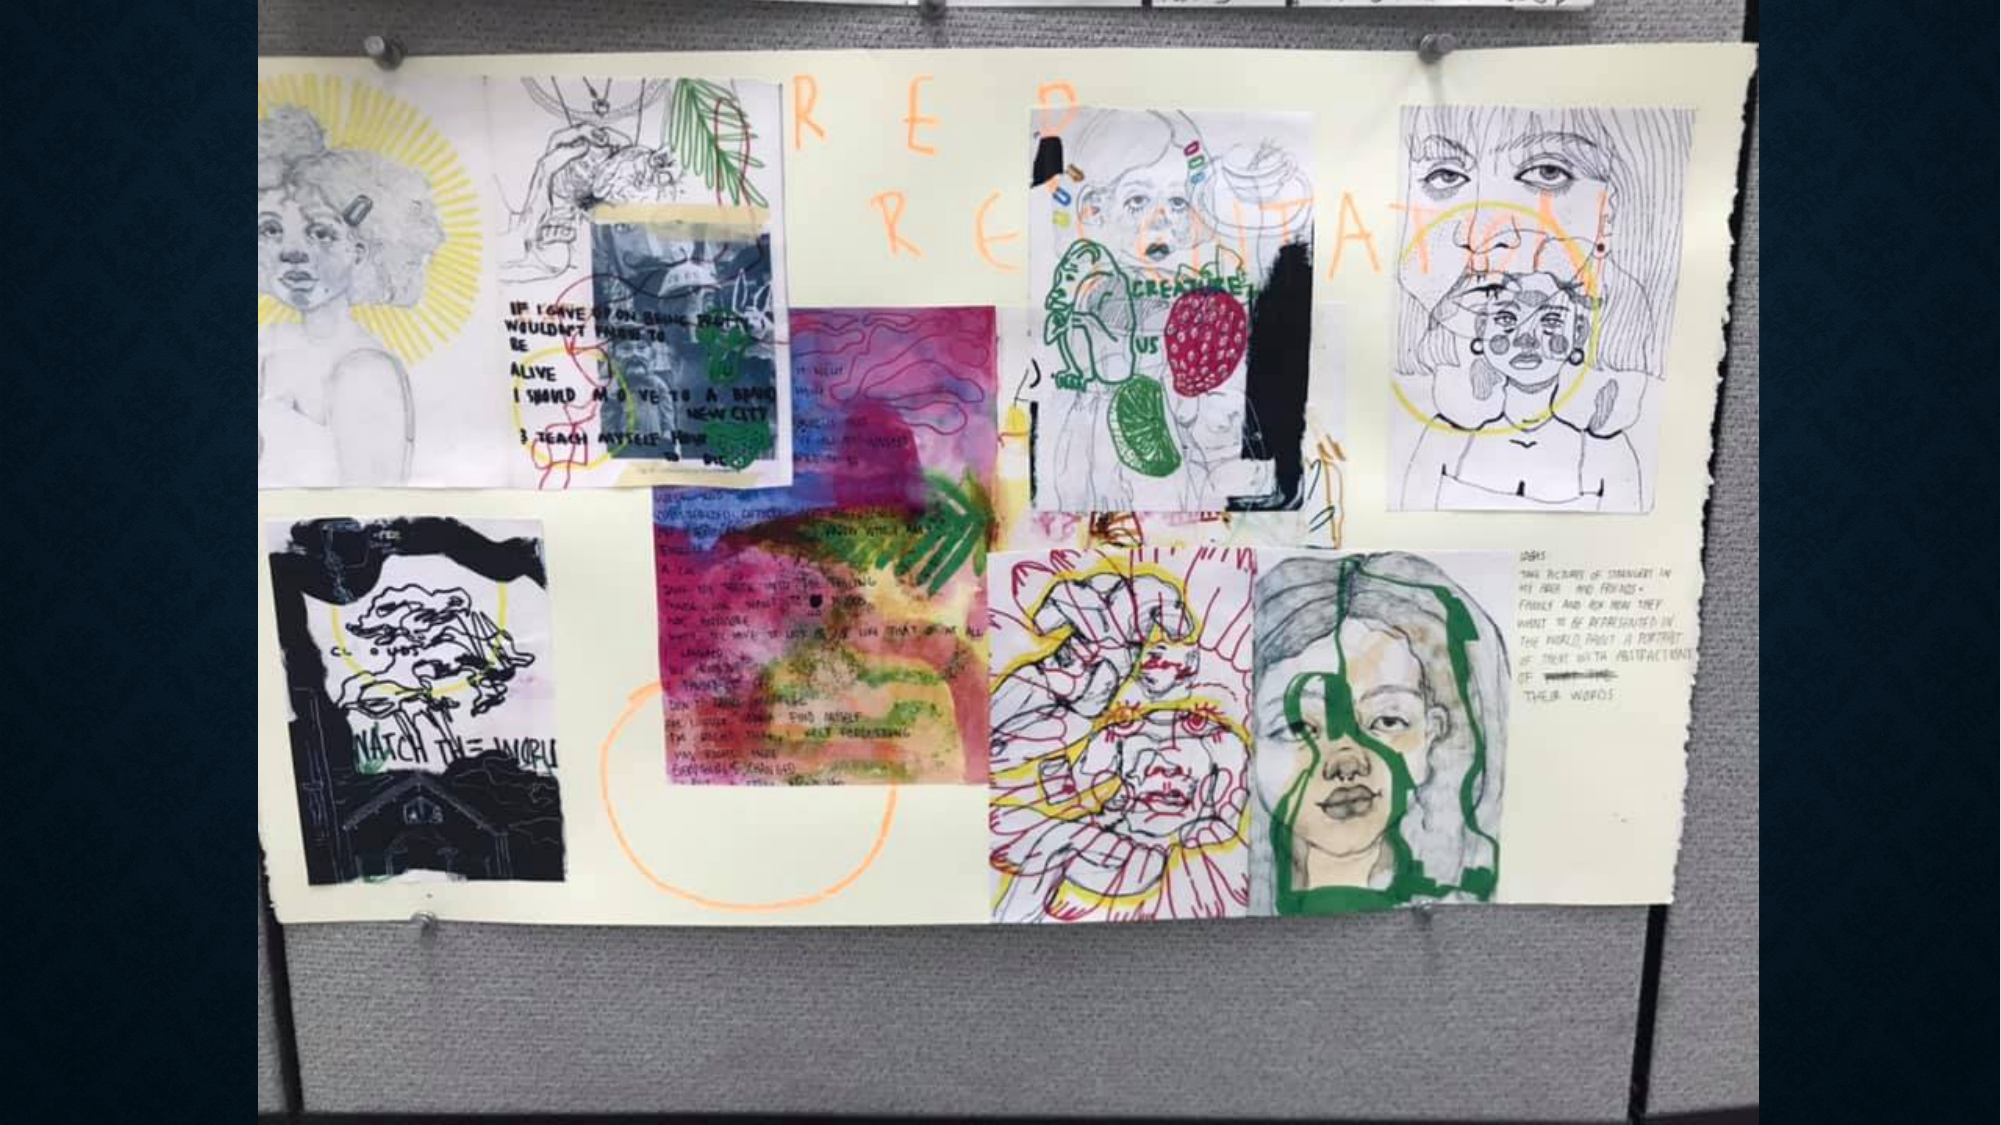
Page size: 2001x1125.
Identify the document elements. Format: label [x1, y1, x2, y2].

picture [258, 0, 1760, 1125]
